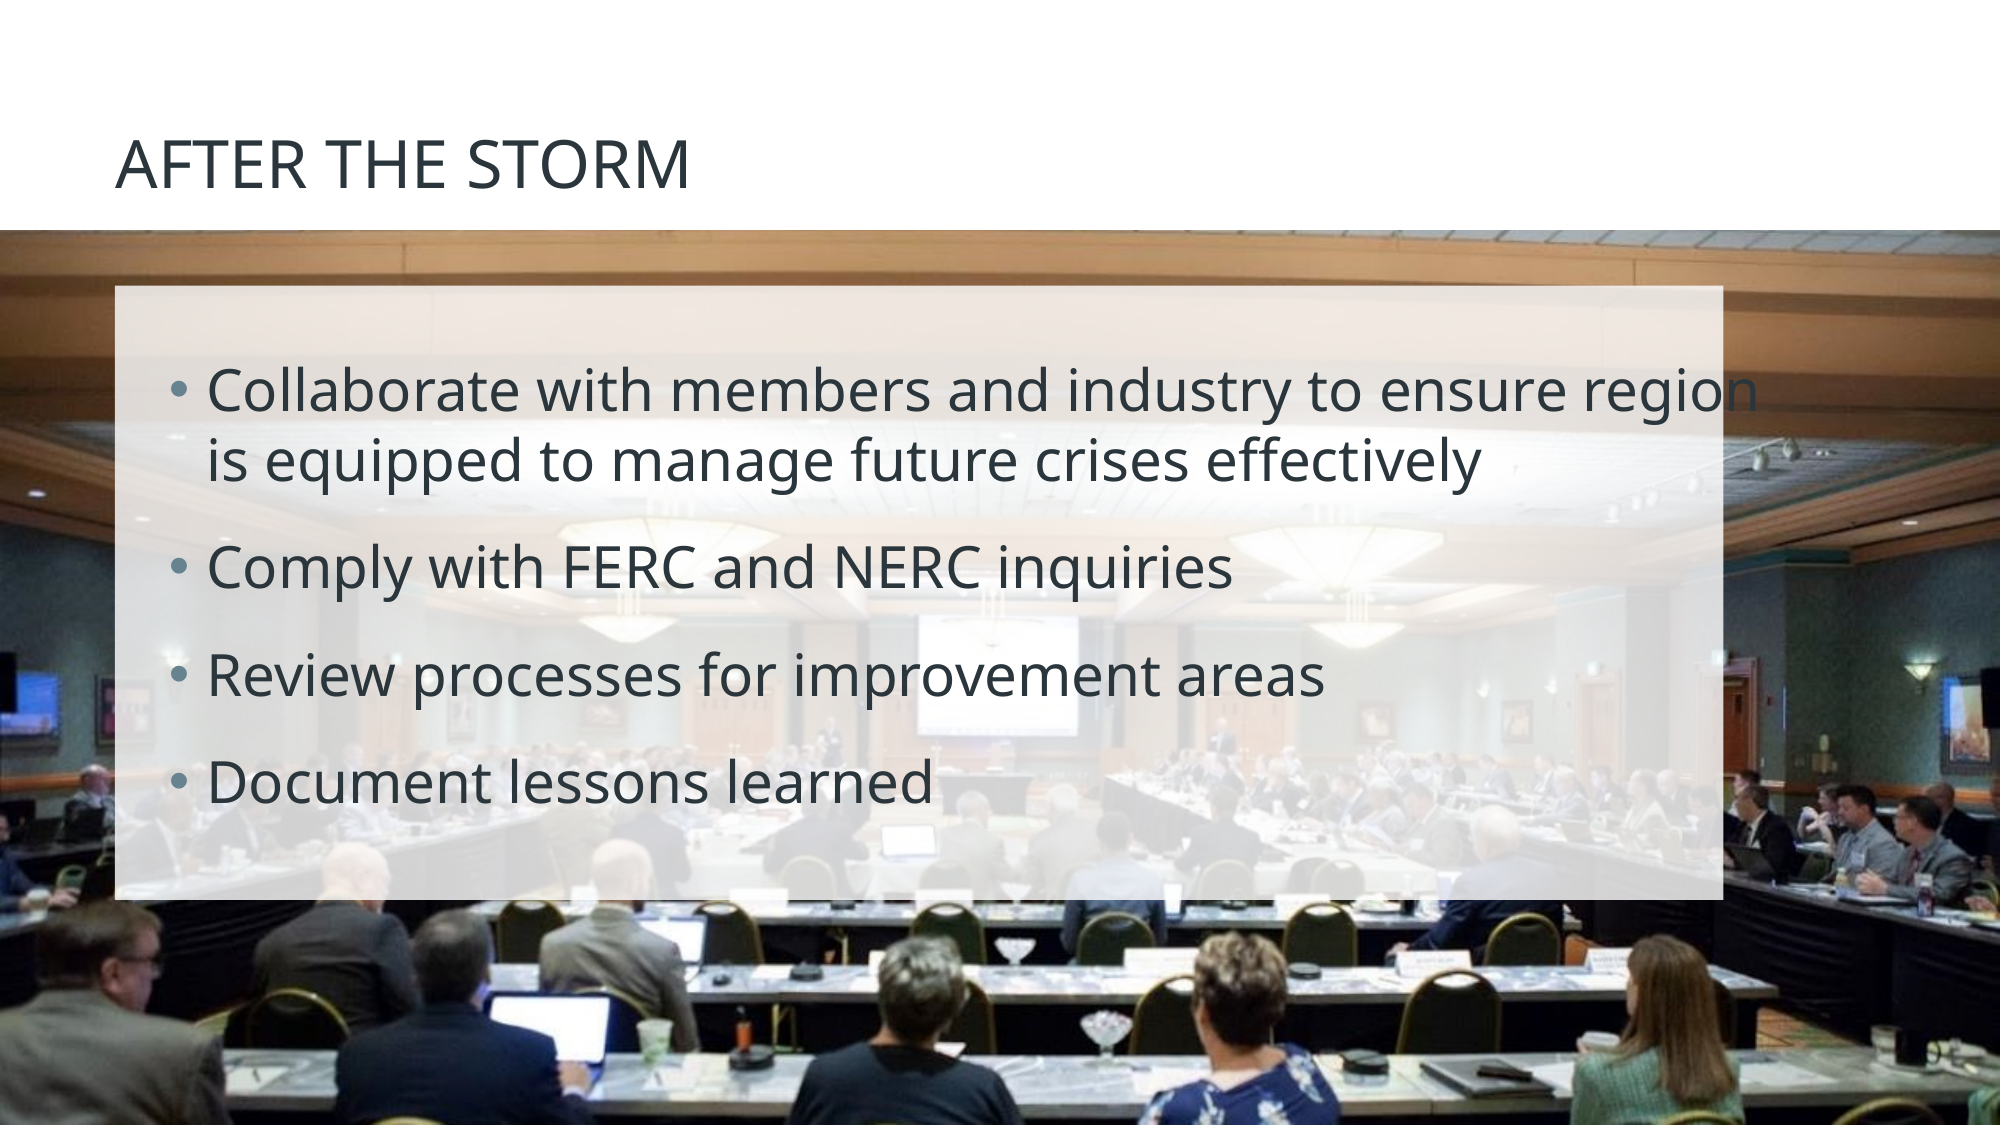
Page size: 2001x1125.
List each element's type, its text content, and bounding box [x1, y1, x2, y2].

title After the storm [100, 93, 1896, 230]
picture [0, 230, 2000, 1125]
